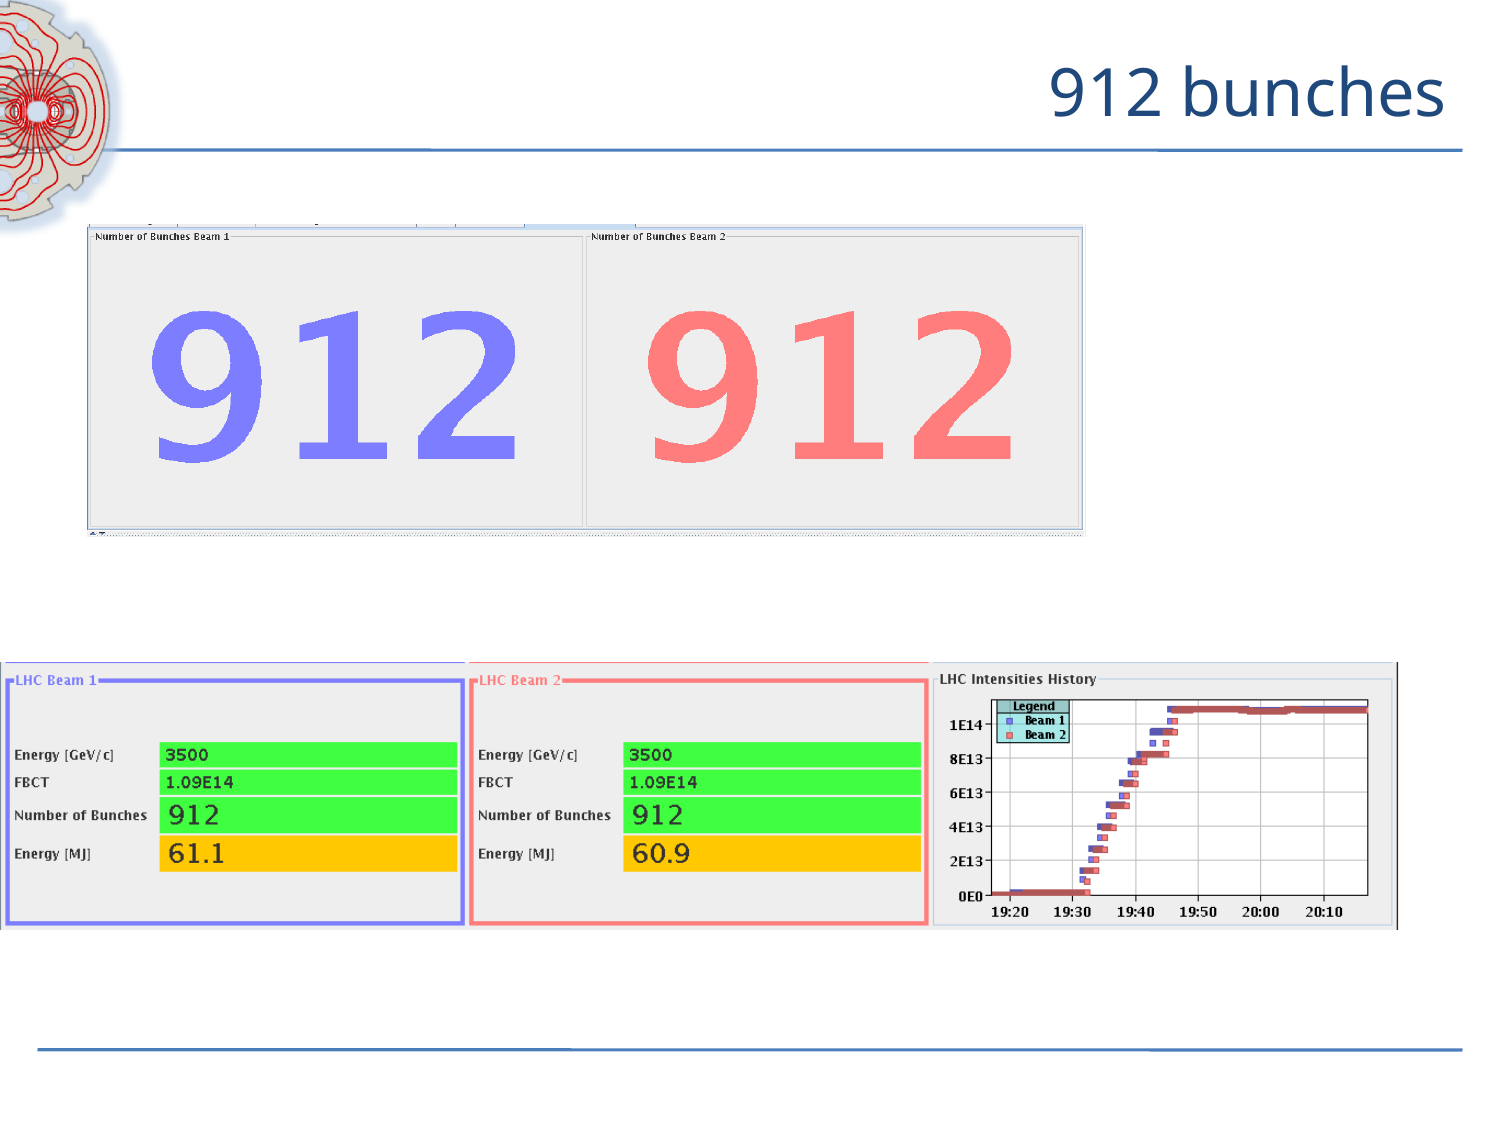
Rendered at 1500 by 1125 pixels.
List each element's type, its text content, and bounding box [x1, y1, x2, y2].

title 912 bunches [262, 24, 1463, 156]
picture [0, 2, 109, 220]
picture [87, 224, 1086, 537]
picture [0, 662, 1400, 930]
